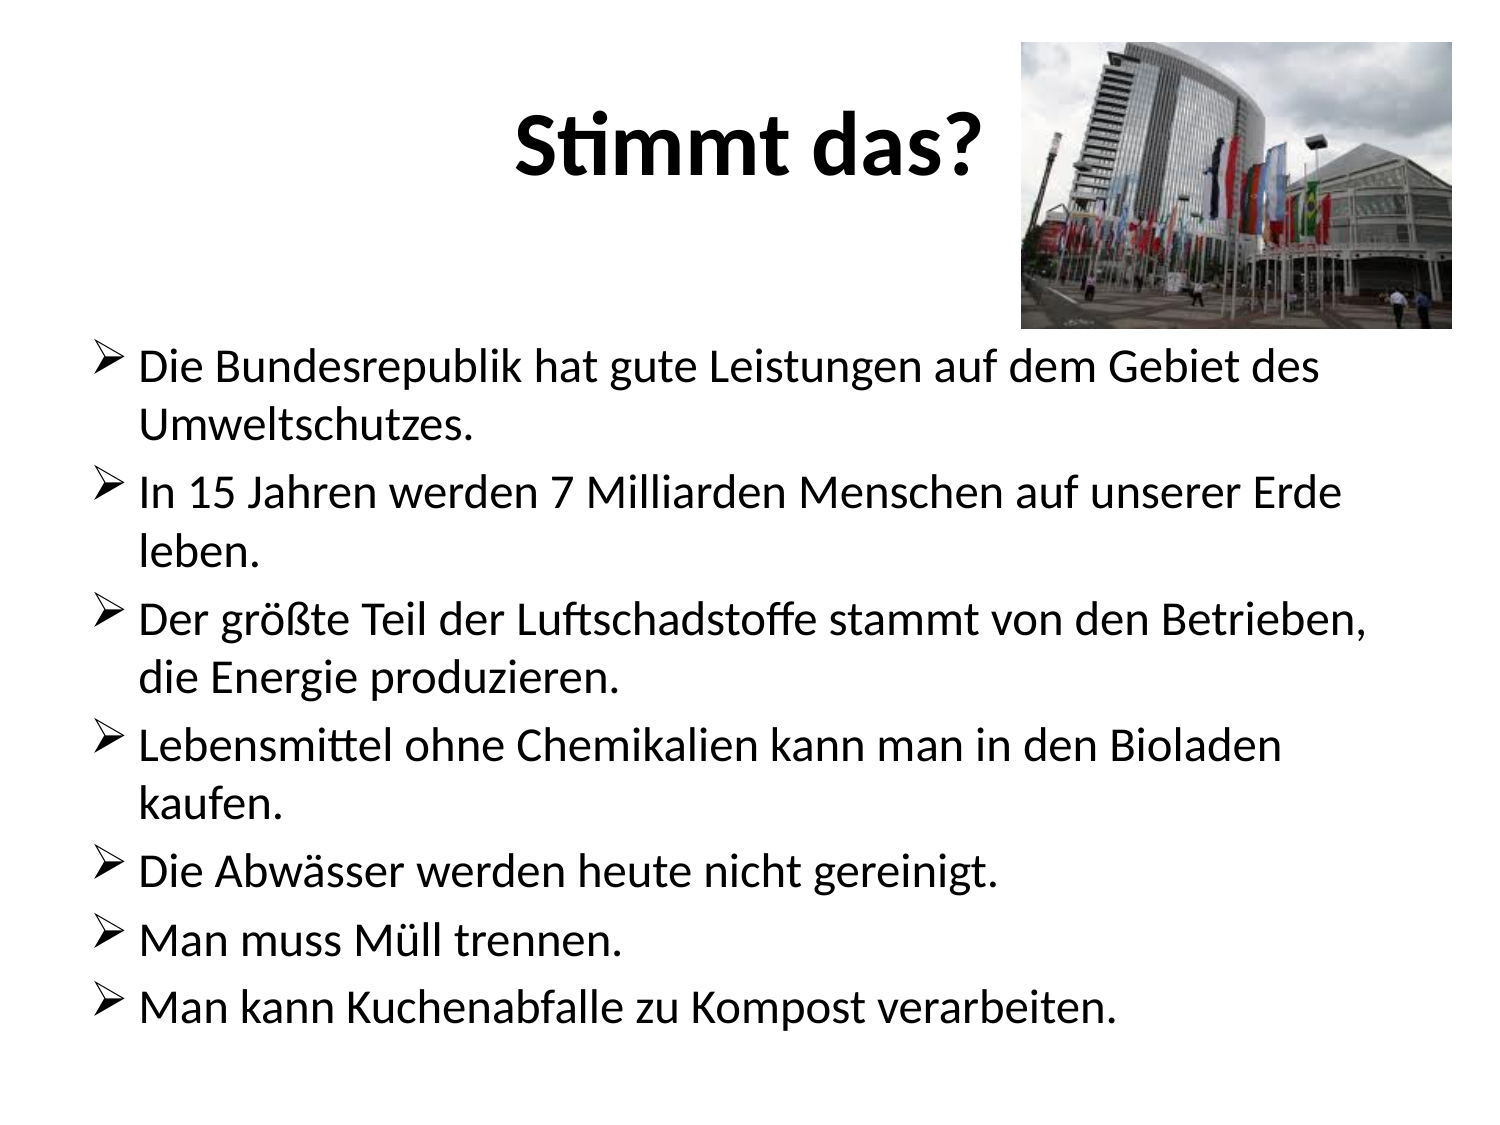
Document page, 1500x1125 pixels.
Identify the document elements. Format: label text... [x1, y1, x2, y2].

picture [1021, 42, 1452, 329]
list Die Bundesrepublik hat gute Leistungen auf dem Gebiet des Umweltschutzes. In 15 Jahren werden 7 Milliarden Menschen auf unserer Erde leben. Der größte Teil der Luftschadstoffe stammt von den Betrieben, die Energie produzieren. Lebensmittel ohne Chemikalien kann man in den Bioladen kaufen. Die Abwässer werden heute nicht gereinigt. Man muss Müll trennen. Man kann Kuchenabfalle zu Kompost verarbeiten. [75, 326, 1425, 1047]
title Stimmt das? [75, 45, 1017, 233]
